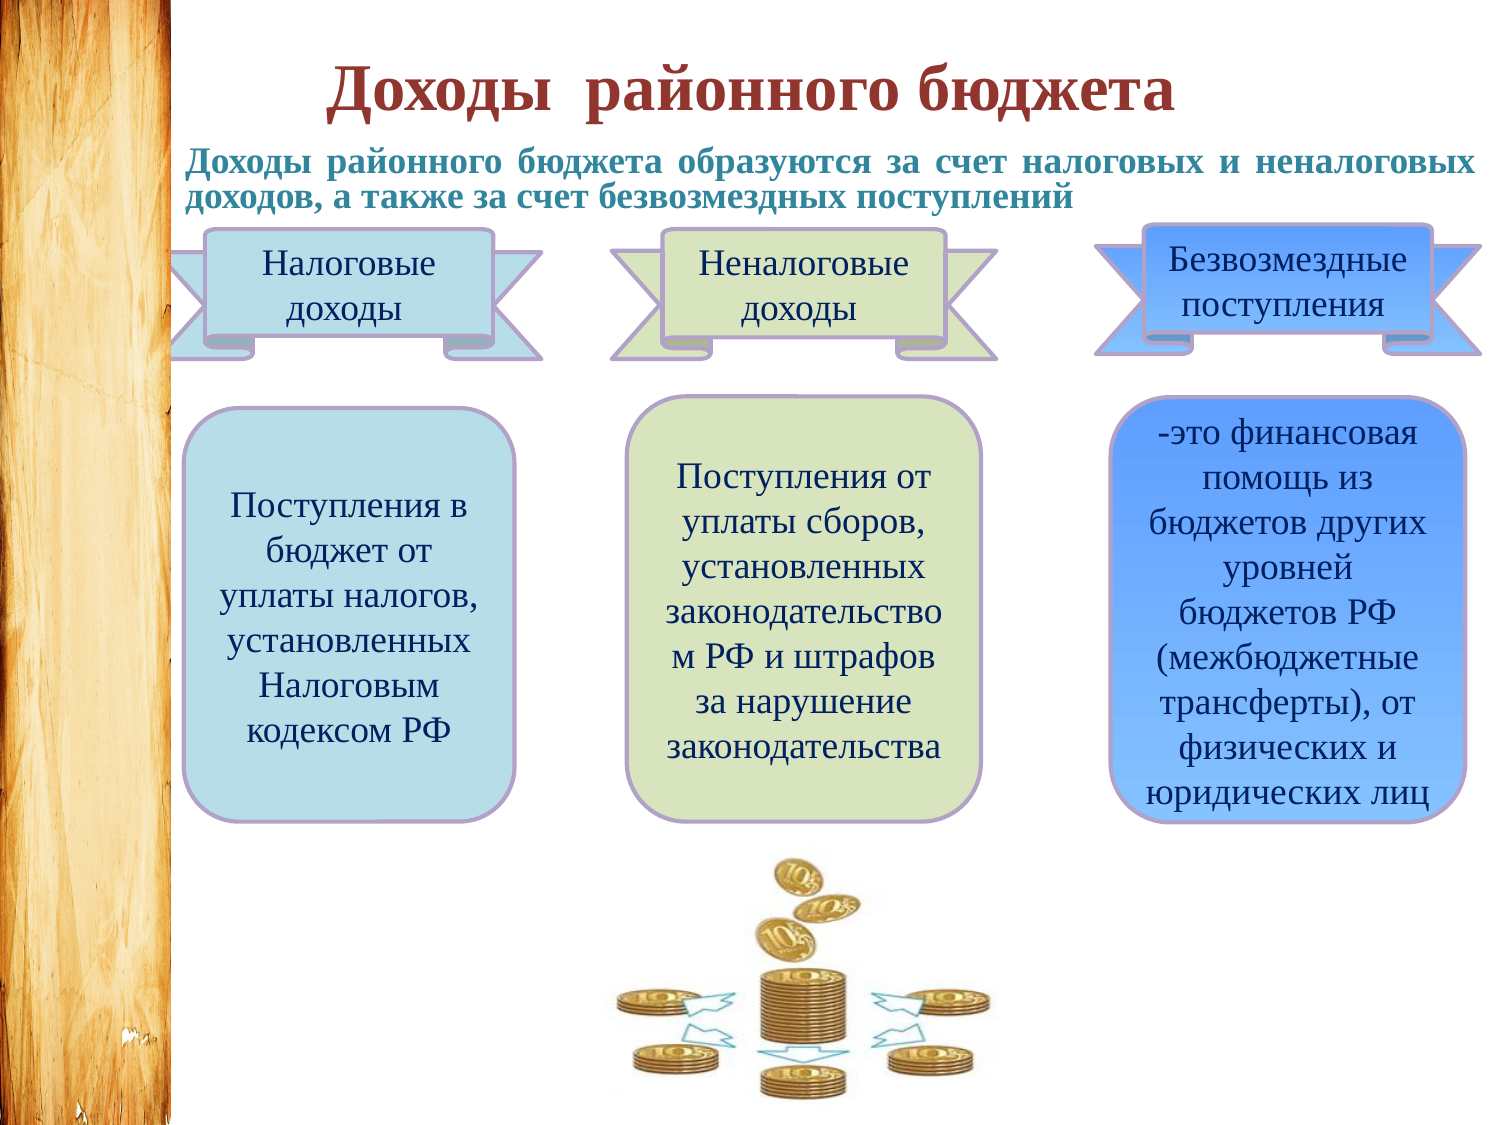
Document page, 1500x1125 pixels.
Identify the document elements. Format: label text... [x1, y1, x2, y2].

text_box Безвозмездные поступления [1093, 222, 1483, 357]
text_box Налоговые доходы [178, 227, 544, 362]
picture [0, 0, 171, 1125]
picture [605, 845, 1003, 1107]
text_box Поступления в бюджет от уплаты налогов, установленных Налоговым кодексом РФ [181, 405, 517, 824]
text_box Доходы районного бюджета [178, 36, 1500, 114]
text_box -это финансовая помощь из бюджетов других уровней бюджетов РФ (межбюджетные трансферты), от физических и юридических лиц [1108, 395, 1468, 825]
text_box Доходы районного бюджета образуются за счет налоговых и неналоговых доходов, а также за счет безвозмездных поступлений [178, 136, 1492, 225]
text_box Неналоговые доходы [609, 226, 999, 362]
text_box Поступления от уплаты сборов, установленных законодательством РФ и штрафов за нарушение законодательства [624, 394, 984, 824]
